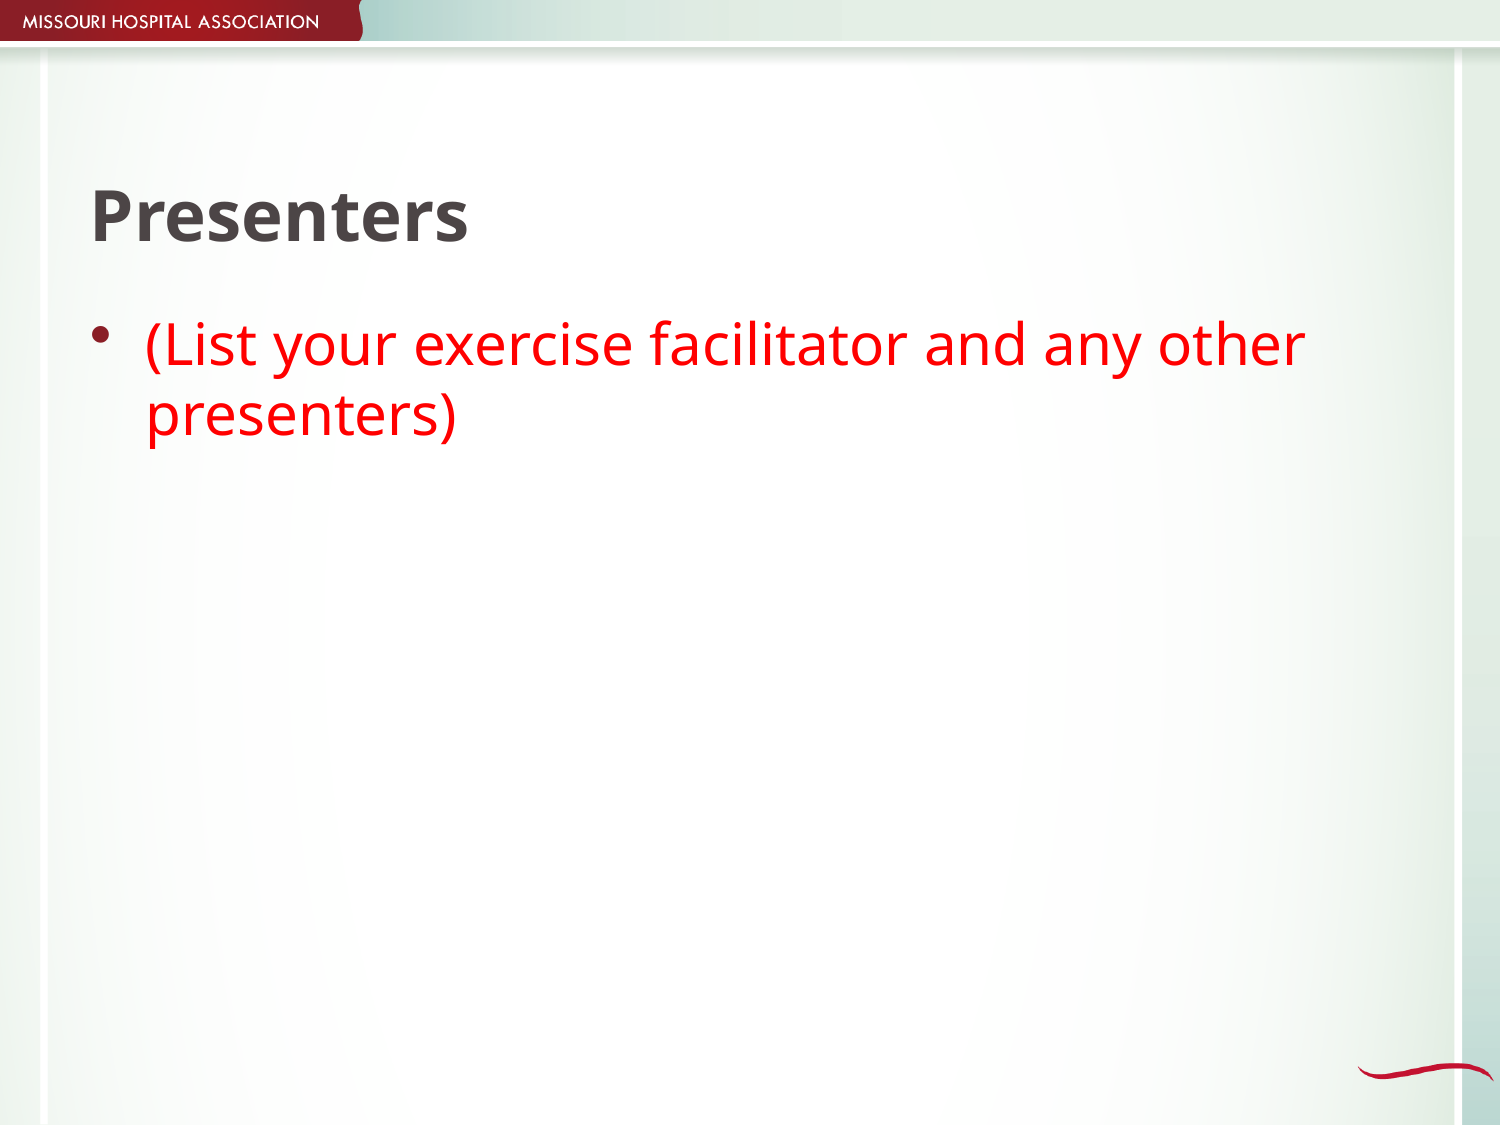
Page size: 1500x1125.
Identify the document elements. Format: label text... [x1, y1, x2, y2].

list (List your exercise facilitator and any other presenters) [75, 299, 1425, 950]
picture [0, 0, 1500, 1125]
title Presenters [75, 99, 1425, 263]
